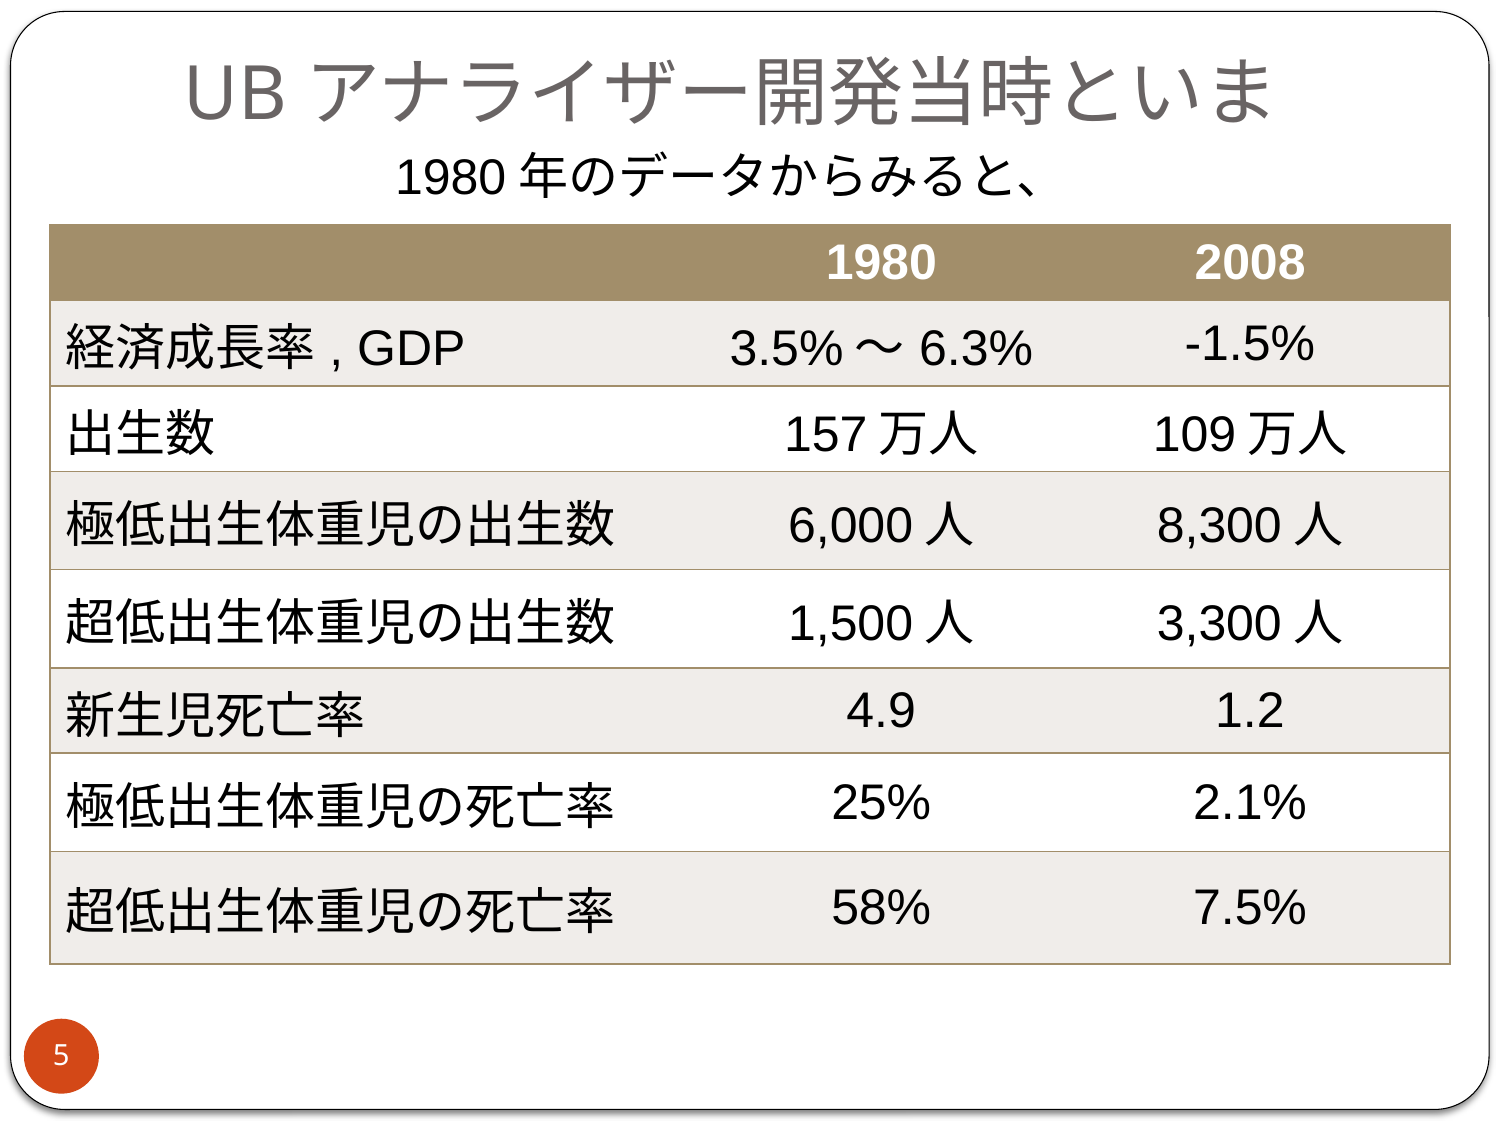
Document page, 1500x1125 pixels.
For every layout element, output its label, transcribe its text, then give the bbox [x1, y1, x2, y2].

table_cell 6,000人 [713, 472, 1050, 569]
table_cell 4.9 [713, 669, 1050, 752]
table_cell 3.5%～6.3% [713, 301, 1050, 385]
text_box 1980年のデータからみると、 [380, 137, 1082, 213]
table_cell 1,500人 [713, 570, 1050, 667]
table_cell 超低出生体重児の死亡率 [51, 852, 713, 963]
table_cell 25% [713, 754, 1050, 851]
table_cell 7.5% [1050, 852, 1449, 963]
table_cell 極低出生体重児の出生数 [51, 472, 713, 569]
slide_number 5 [23, 1018, 99, 1094]
table_header 1980 [713, 226, 1050, 299]
table_cell 2.1% [1050, 754, 1449, 851]
table_cell 1.2 [1050, 669, 1449, 752]
table_cell 出生数 [51, 387, 713, 471]
title UBアナライザー開発当時といま [99, 37, 1363, 150]
table_cell 8,300人 [1050, 472, 1449, 569]
table_cell 極低出生体重児の死亡率 [51, 754, 713, 851]
table_cell 3,300人 [1050, 570, 1449, 667]
table_header [51, 226, 713, 299]
table_cell -1.5% [1050, 301, 1449, 385]
table_cell 109万人 [1050, 387, 1449, 471]
table_cell 新生児死亡率 [51, 669, 713, 752]
table_cell 157万人 [713, 387, 1050, 471]
table_cell 超低出生体重児の出生数 [51, 570, 713, 667]
table_cell 経済成長率, GDP [51, 301, 713, 385]
table_cell 58% [713, 852, 1050, 963]
table_header 2008 [1050, 226, 1449, 299]
